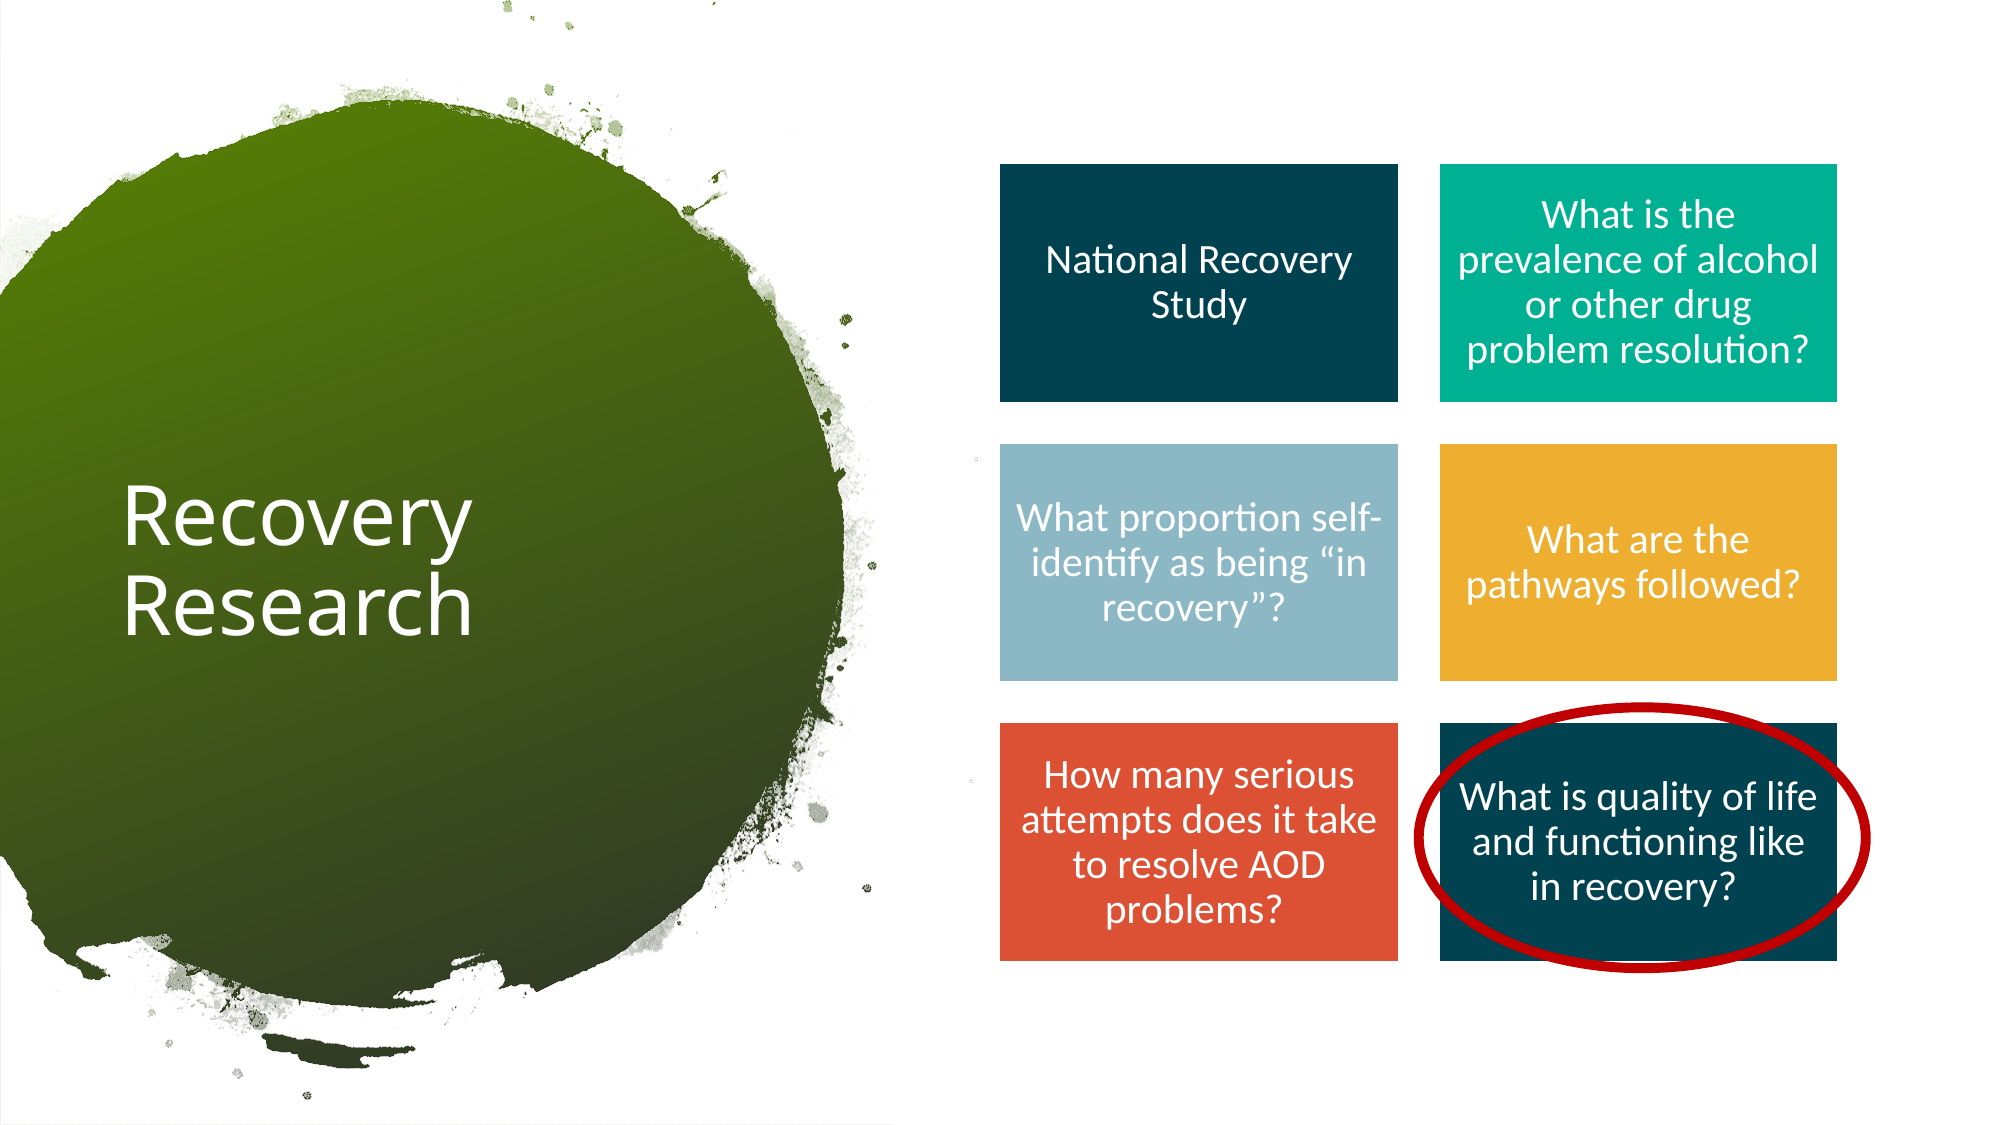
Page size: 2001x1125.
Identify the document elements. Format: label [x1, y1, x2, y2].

list [999, 156, 1839, 969]
picture [0, 0, 2000, 1125]
